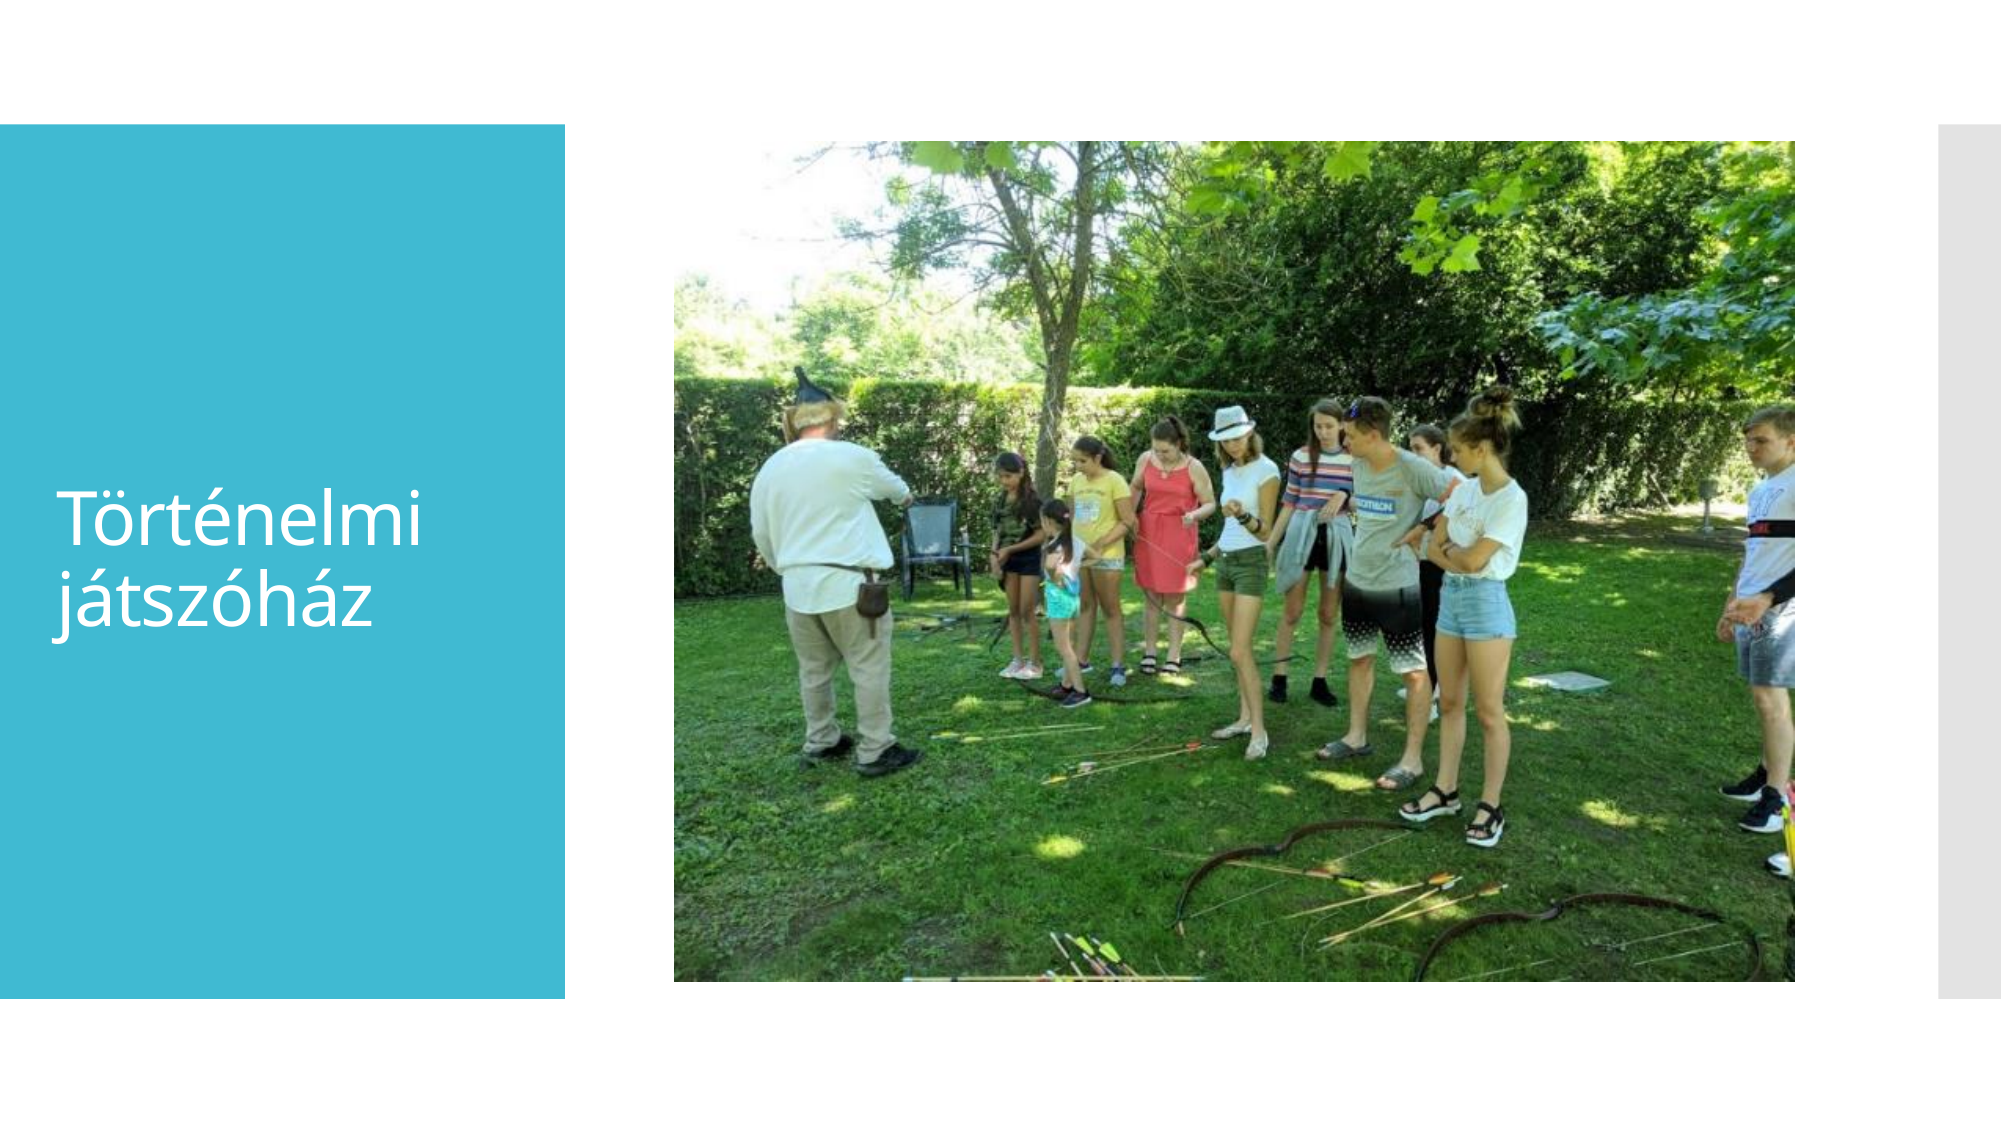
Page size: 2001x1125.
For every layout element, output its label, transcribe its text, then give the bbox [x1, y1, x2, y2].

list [674, 141, 1795, 982]
title Történelmi játszóház [41, 184, 525, 940]
